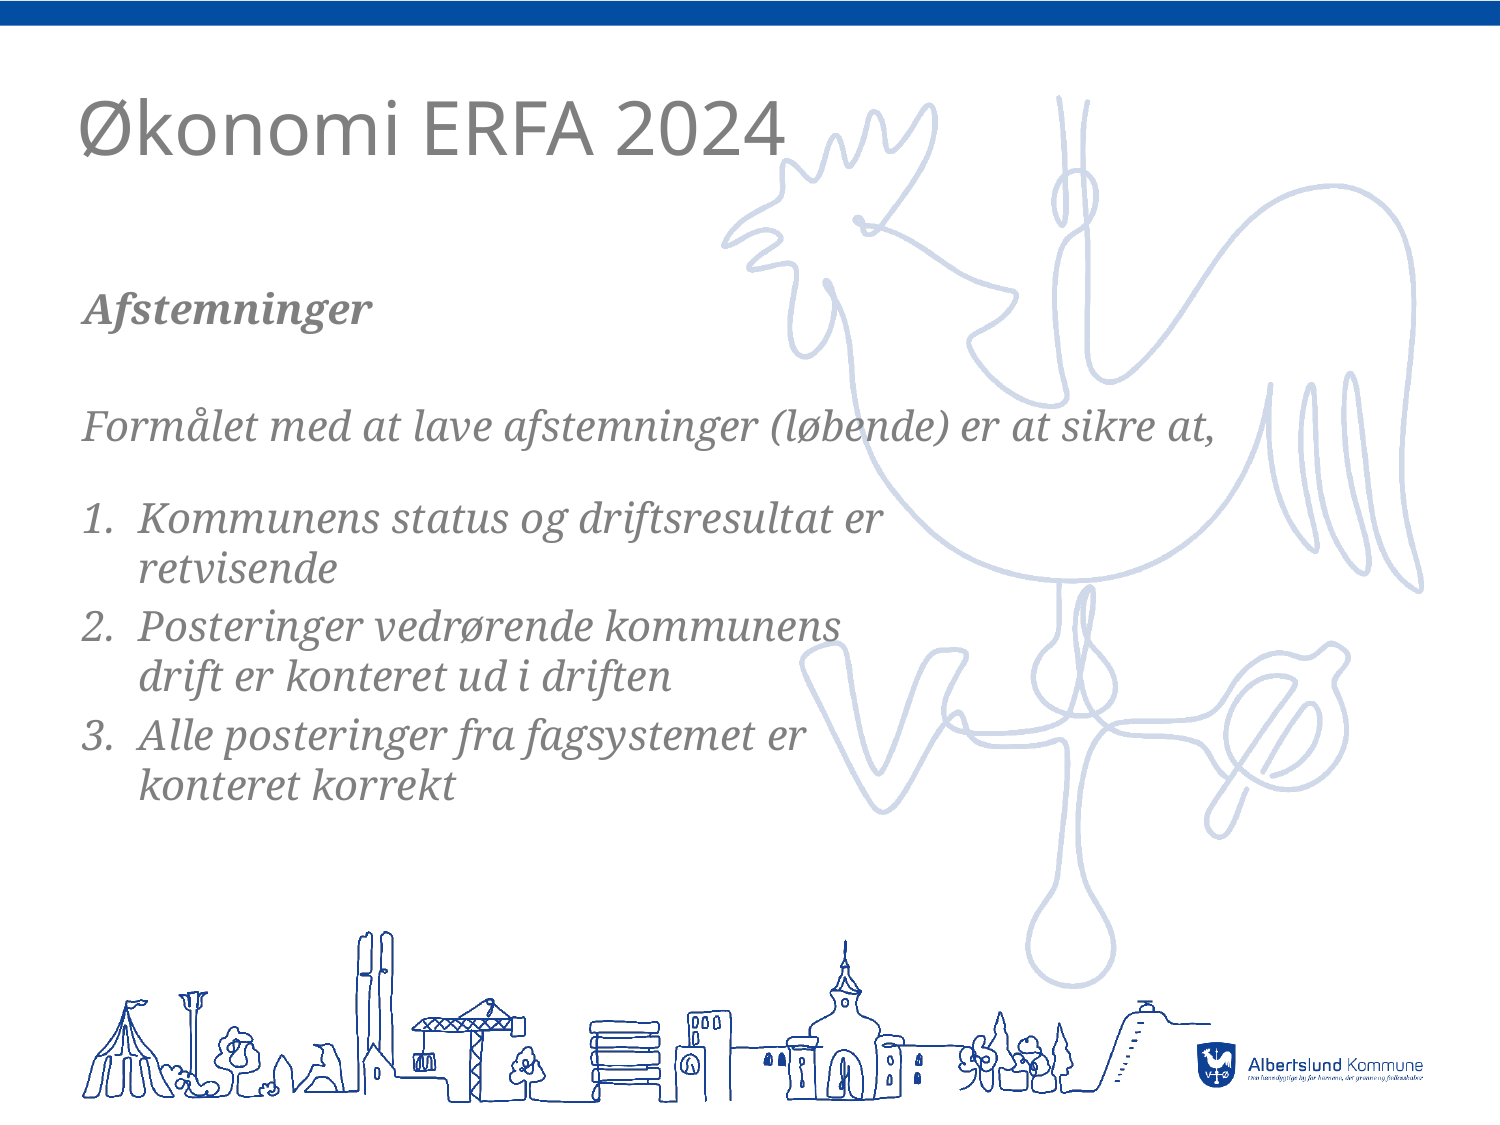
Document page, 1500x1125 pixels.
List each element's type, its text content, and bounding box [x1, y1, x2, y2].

picture [82, 1028, 1500, 1103]
list Afstemninger Formålet med at lave afstemninger (løbende) er at sikre at, [82, 282, 1418, 1028]
title Økonomi ERFA 2024 [76, 95, 1418, 279]
text_box Kommunens status og driftsresultat er retvisende Posteringer vedrørende kommunens drift er konteret ud i driften Alle posteringer fra fagsystemet er konteret korrekt [82, 491, 916, 894]
